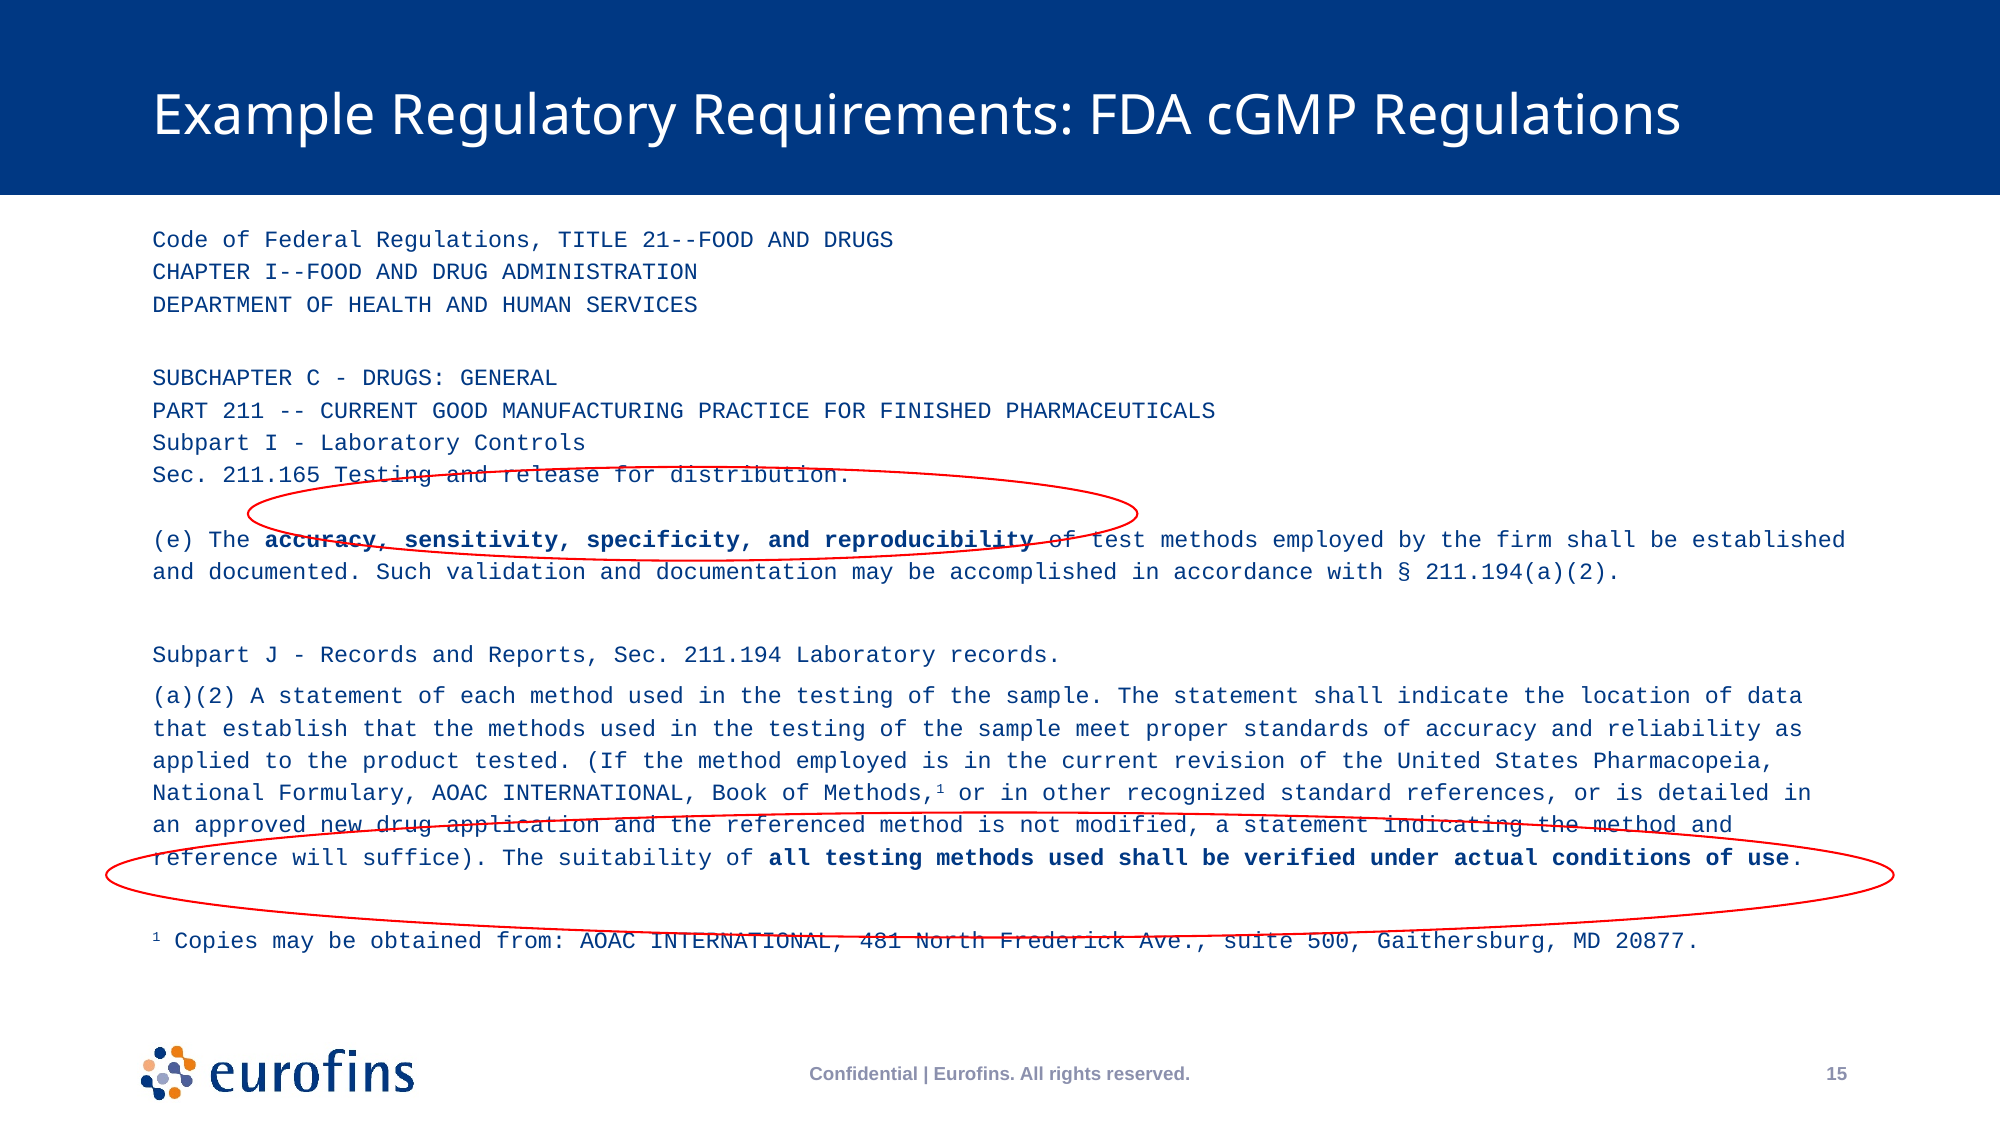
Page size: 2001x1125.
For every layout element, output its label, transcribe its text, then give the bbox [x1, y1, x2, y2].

text_box [246, 465, 1139, 562]
text_box [105, 811, 1895, 939]
slide_number 15 [1412, 1042, 1863, 1103]
picture [137, 1042, 419, 1103]
footer Confidential | Eurofins. All rights reserved. [662, 1042, 1338, 1103]
list Code of Federal Regulations, TITLE 21--FOOD AND DRUGS CHAPTER I--FOOD AND DRUG ADMINISTRATION DEPARTMENT OF HEALTH AND HUMAN SERVICES SUBCHAPTER C - DRUGS: GENERAL PART 211 -- CURRENT GOOD MANUFACTURING PRACTICE FOR FINISHED PHARMACEUTICALS Subpart I - Laboratory Controls Sec. 211.165 Testing and release for distribution. (e) The accuracy, sensitivity, specificity, and reproducibility of test methods employed by the firm shall be established and documented. Such validation and documentation may be accomplished in accordance with § 211.194(a)(2). Subpart J - Records and Reports, Sec. 211.194 Laboratory records. (a)(2) A statement of each method used in the testing of the sample. The statement shall indicate the location of data that establish that the methods used in the testing of the sample meet proper standards of accuracy and reliability as applied to the product tested. (If the method employed is in the current revision of the United States Pharmacopeia, National Formulary, AOAC INTERNATIONAL, Book of Methods,1 or in other recognized standard references, or is detailed in an approved new drug application and the referenced method is not modified, a statement indicating the method and reference will suffice). The suitability of all testing methods used shall be verified under actual conditions of use. 1 Copies may be obtained from: AOAC INTERNATIONAL, 481 North Frederick Ave., suite 500, Gaithersburg, MD 20877. [137, 212, 1863, 857]
list Code of Federal Regulations, TITLE 21--FOOD AND DRUGS CHAPTER I--FOOD AND DRUG ADMINISTRATION DEPARTMENT OF HEALTH AND HUMAN SERVICES SUBCHAPTER C - DRUGS: GENERAL PART 211 -- CURRENT GOOD MANUFACTURING PRACTICE FOR FINISHED PHARMACEUTICALS Subpart I - Laboratory Controls Sec. 211.165 Testing and release for distribution. (e) The accuracy, sensitivity, specificity, and reproducibility of test methods employed by the firm shall be established and documented. Such validation and documentation may be accomplished in accordance with § 211.194(a)(2). Subpart J - Records and Reports, Sec. 211.194 Laboratory records. (a)(2) A statement of each method used in the testing of the sample. The statement shall indicate the location of data that establish that the methods used in the testing of the sample meet proper standards of accuracy and reliability as applied to the product tested. (If the method employed is in the current revision of the United States Pharmacopeia, National Formulary, AOAC INTERNATIONAL, Book of Methods,1 or in other recognized standard references, or is detailed in an approved new drug application and the referenced method is not modified, a statement indicating the method and reference will suffice). The suitability of all testing methods used shall be verified under actual conditions of use. 1 Copies may be obtained from: AOAC INTERNATIONAL, 481 North Frederick Ave., suite 500, Gaithersburg, MD 20877. [137, 893, 1863, 1014]
title Example Regulatory Requirements: FDA cGMP Regulations [137, 59, 1955, 173]
